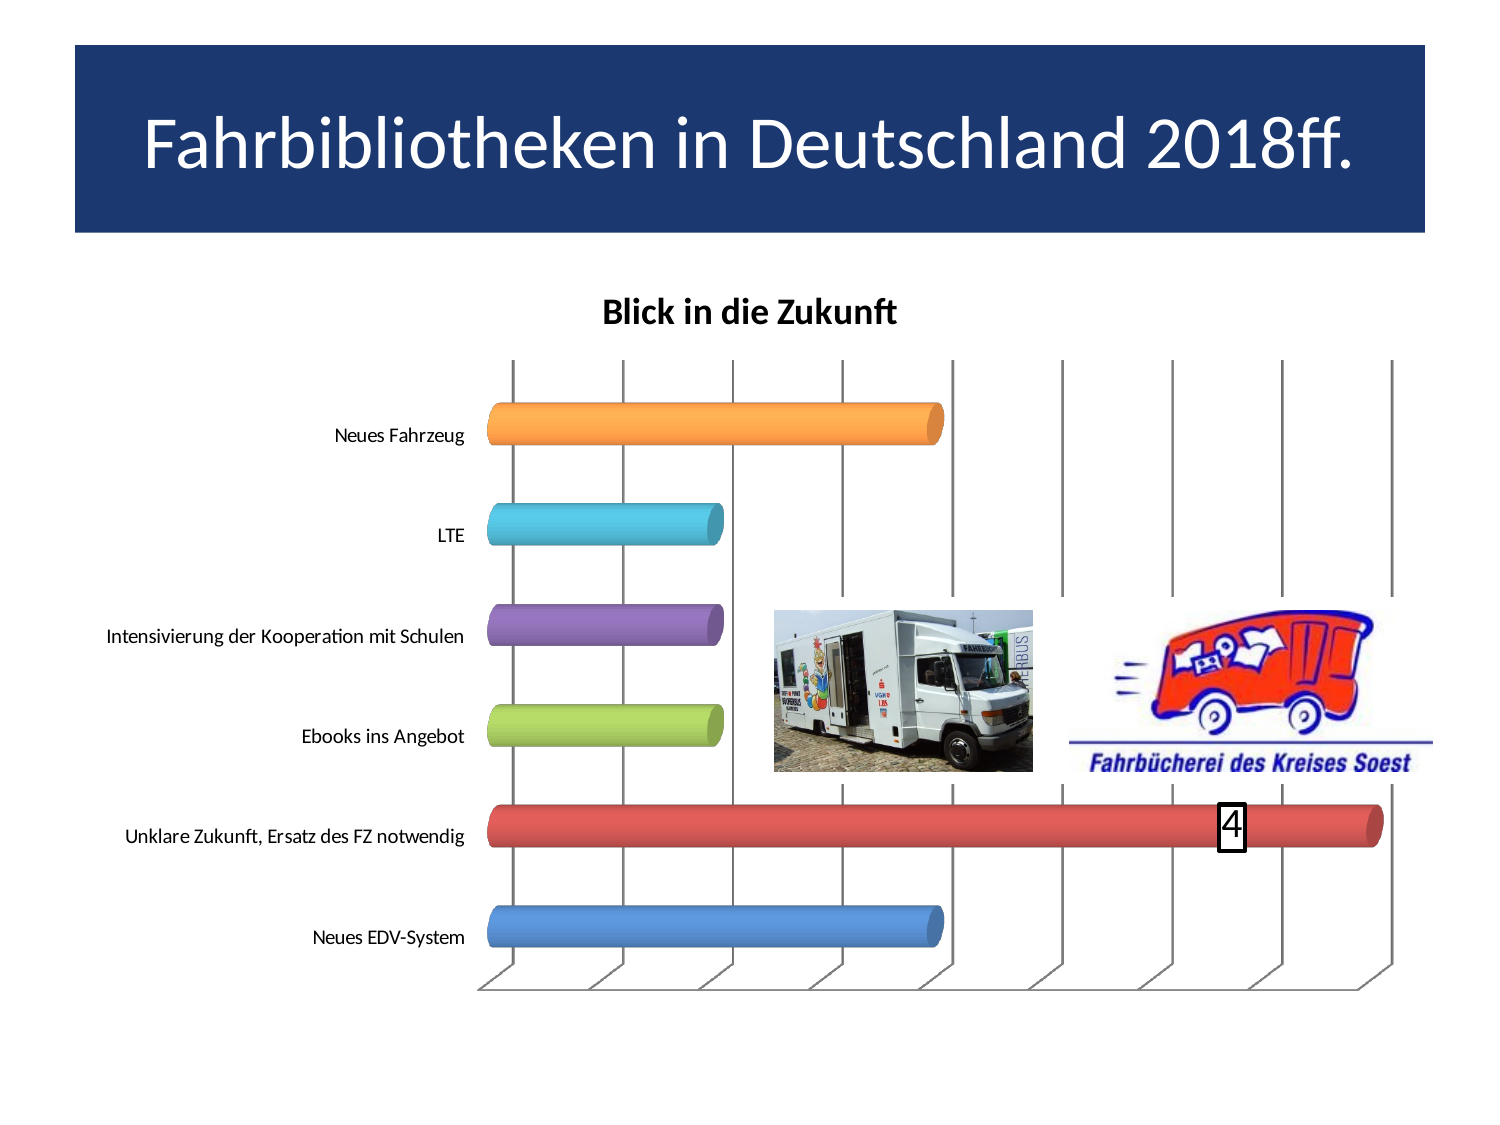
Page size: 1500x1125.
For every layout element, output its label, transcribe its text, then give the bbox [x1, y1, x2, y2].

picture [773, 609, 1034, 772]
chart [74, 262, 1426, 1006]
title Fahrbibliotheken in Deutschland 2018ff. [75, 45, 1425, 233]
picture [1068, 609, 1434, 772]
